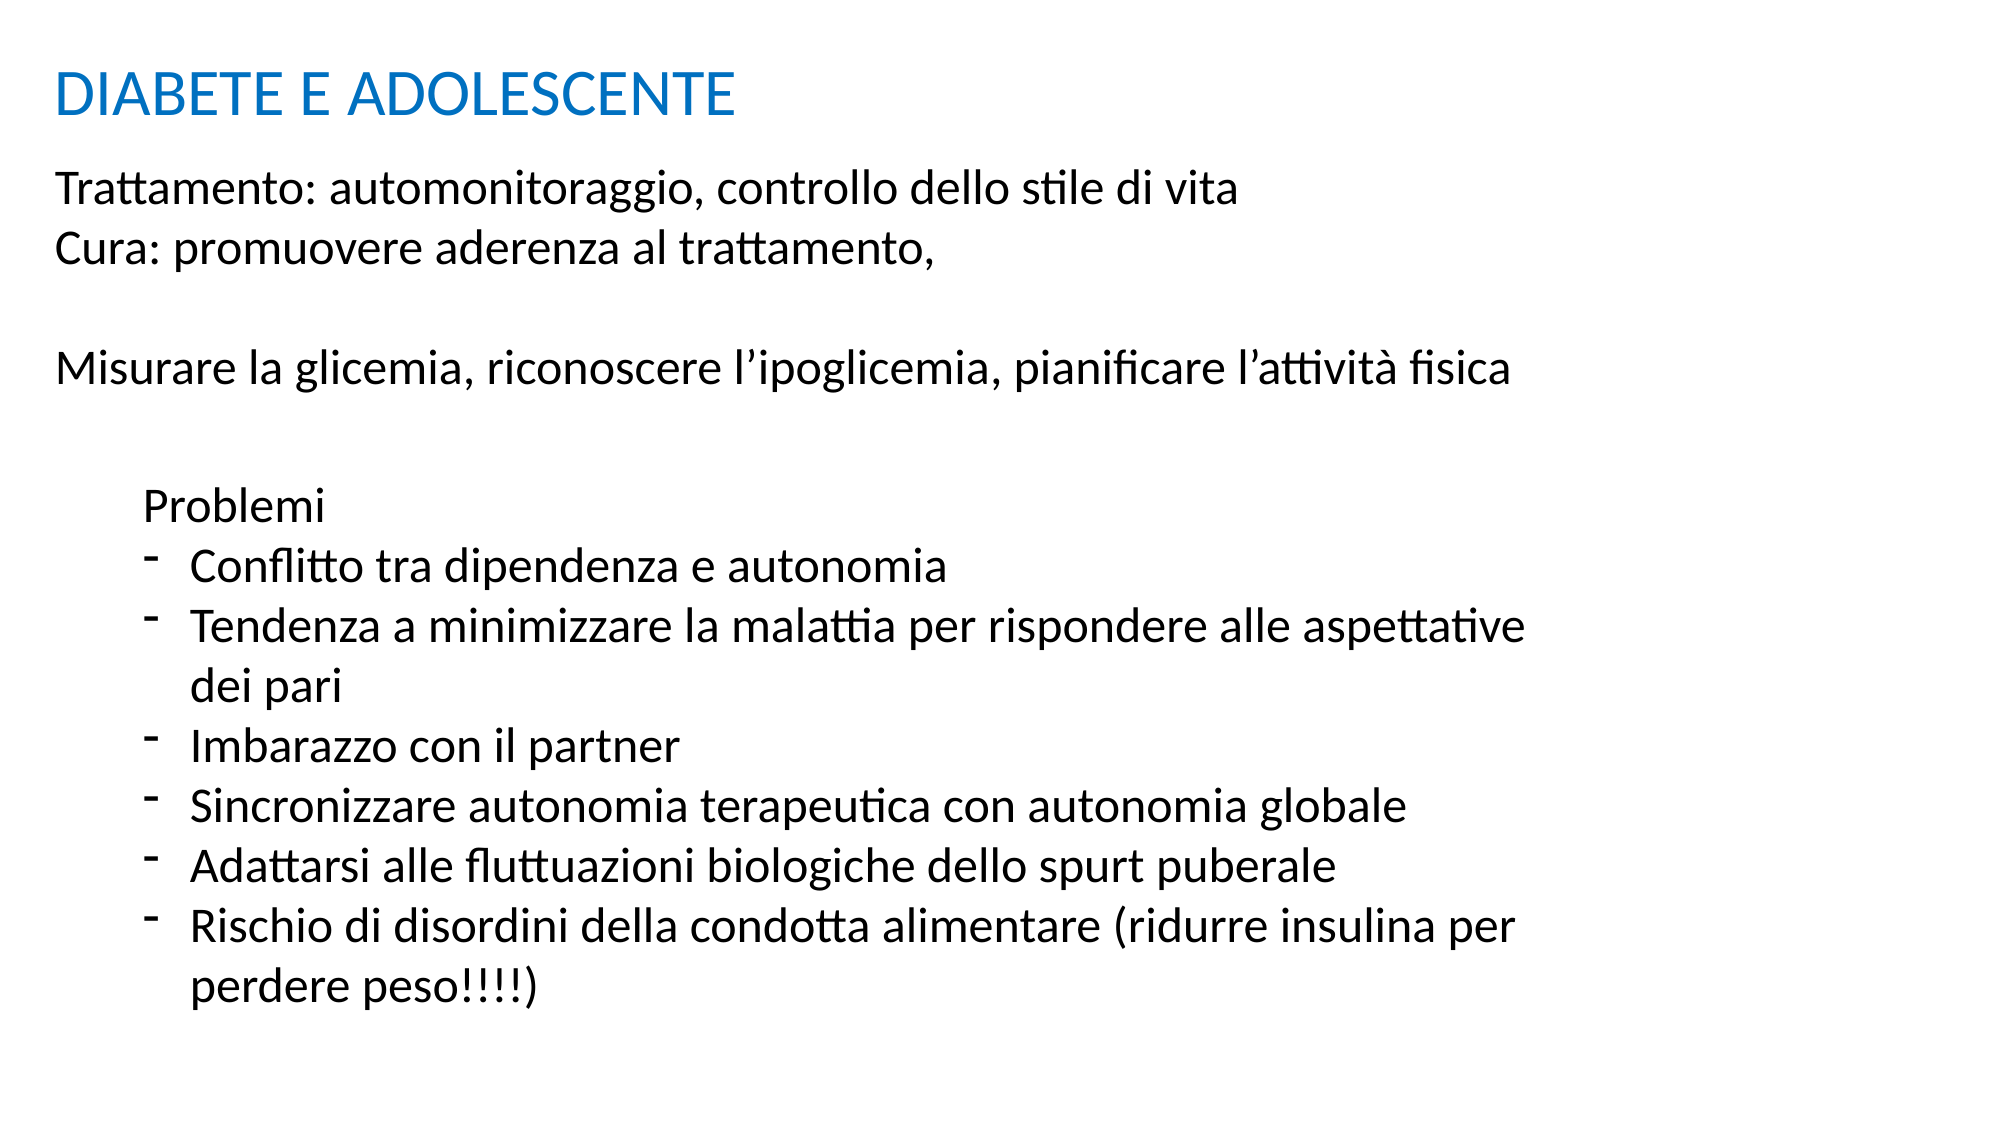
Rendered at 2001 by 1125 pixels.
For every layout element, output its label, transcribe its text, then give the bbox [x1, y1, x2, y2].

text_box Trattamento: automonitoraggio, controllo dello stile di vita Cura: promuovere aderenza al trattamento, Misurare la glicemia, riconoscere l’ipoglicemia, pianificare l’attività fisica [40, 146, 1756, 402]
text_box Problemi Conflitto tra dipendenza e autonomia Tendenza a minimizzare la malattia per rispondere alle aspettative dei pari Imbarazzo con il partner Sincronizzare autonomia terapeutica con autonomia globale Adattarsi alle fluttuazioni biologiche dello spurt puberale Rischio di disordini della condotta alimentare (ridurre insulina per perdere peso!!!!) [128, 464, 1584, 1080]
text_box DIABETE E ADOLESCENTE [40, 41, 834, 136]
